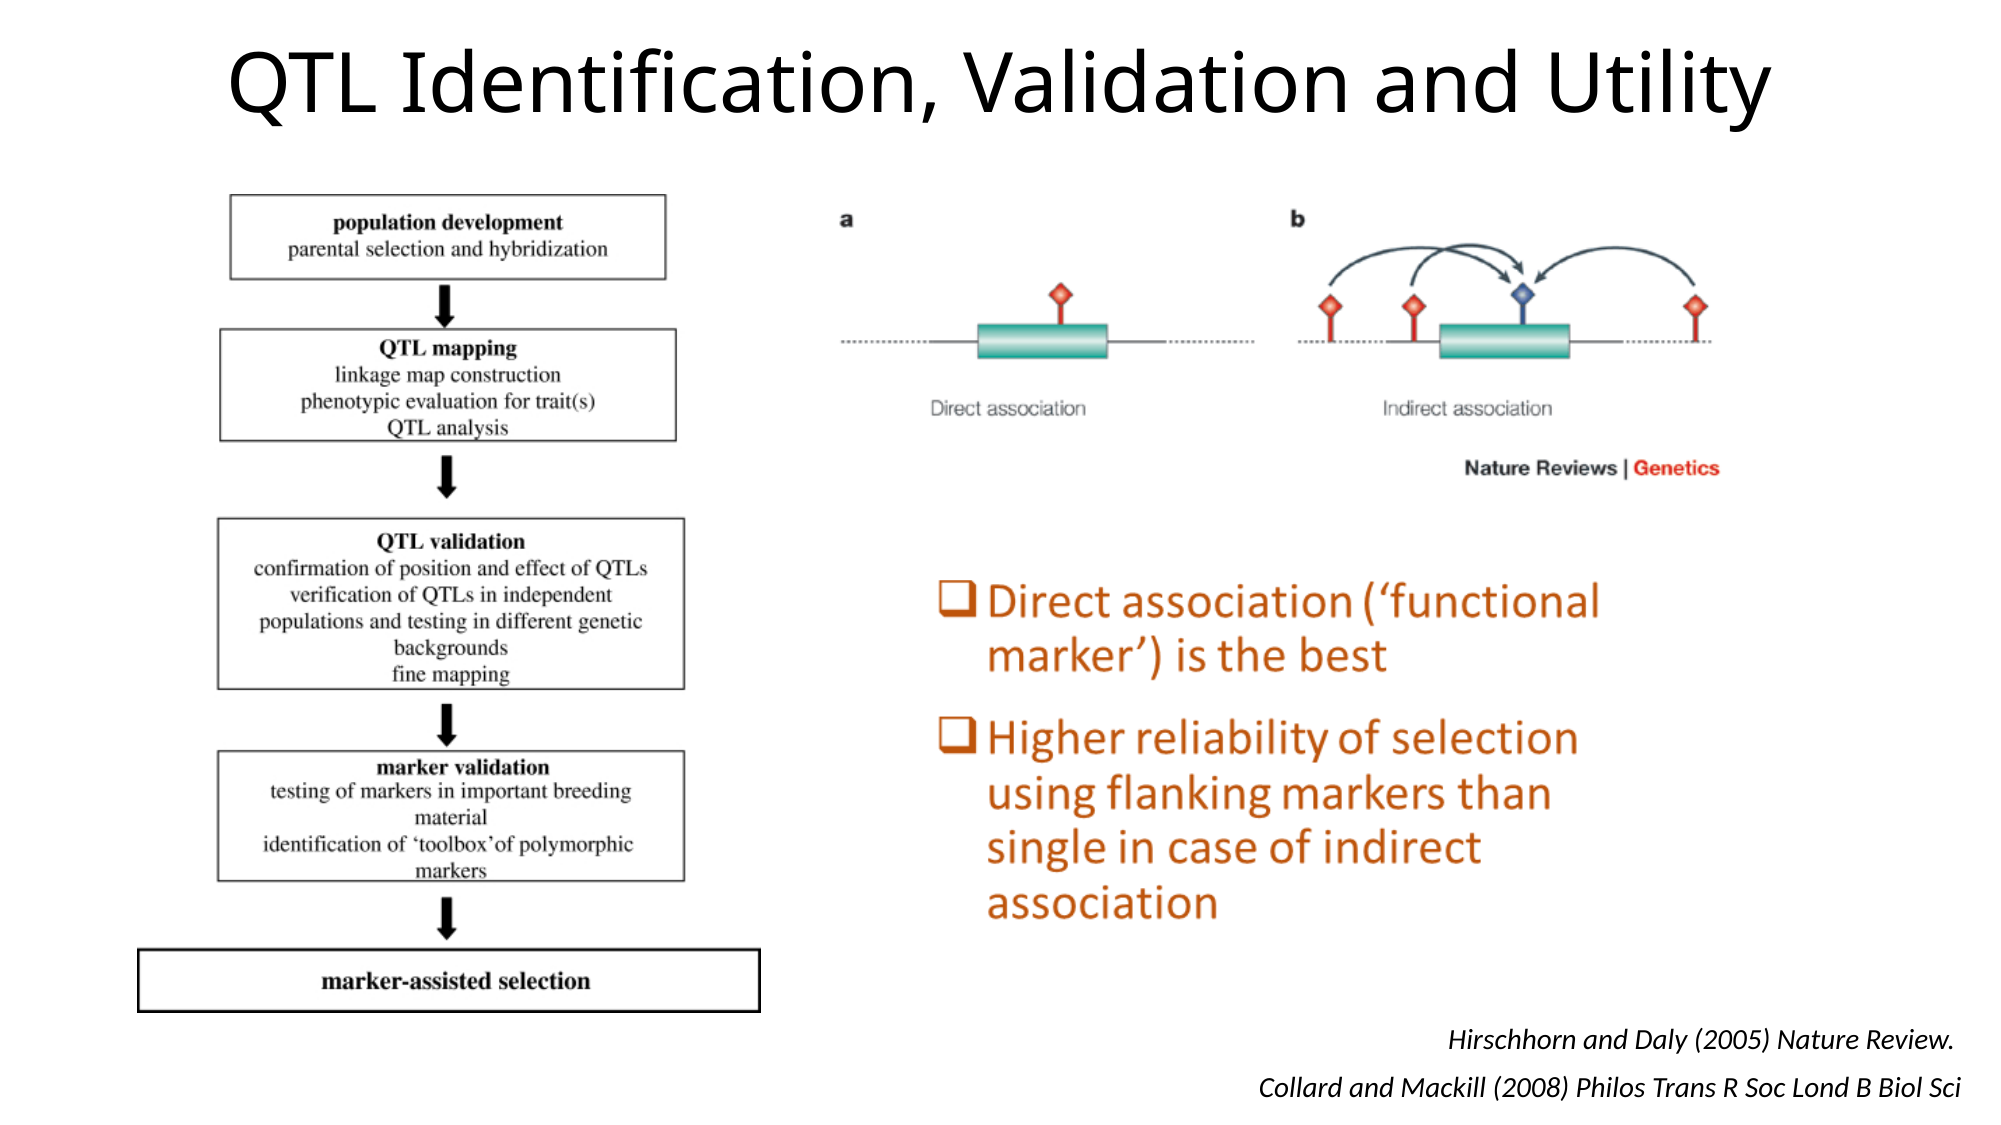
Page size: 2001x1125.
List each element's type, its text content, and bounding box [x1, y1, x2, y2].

picture [818, 168, 1757, 521]
picture [137, 194, 761, 1013]
title QTL Identification, Validation and Utility [137, 2, 1863, 169]
picture [906, 552, 1690, 964]
text_box Hirschhorn and Daly (2005) Nature Review. Collard and Mackill (2008) Philos Trans R Soc Lond B Biol Sci [232, 1012, 1978, 1064]
